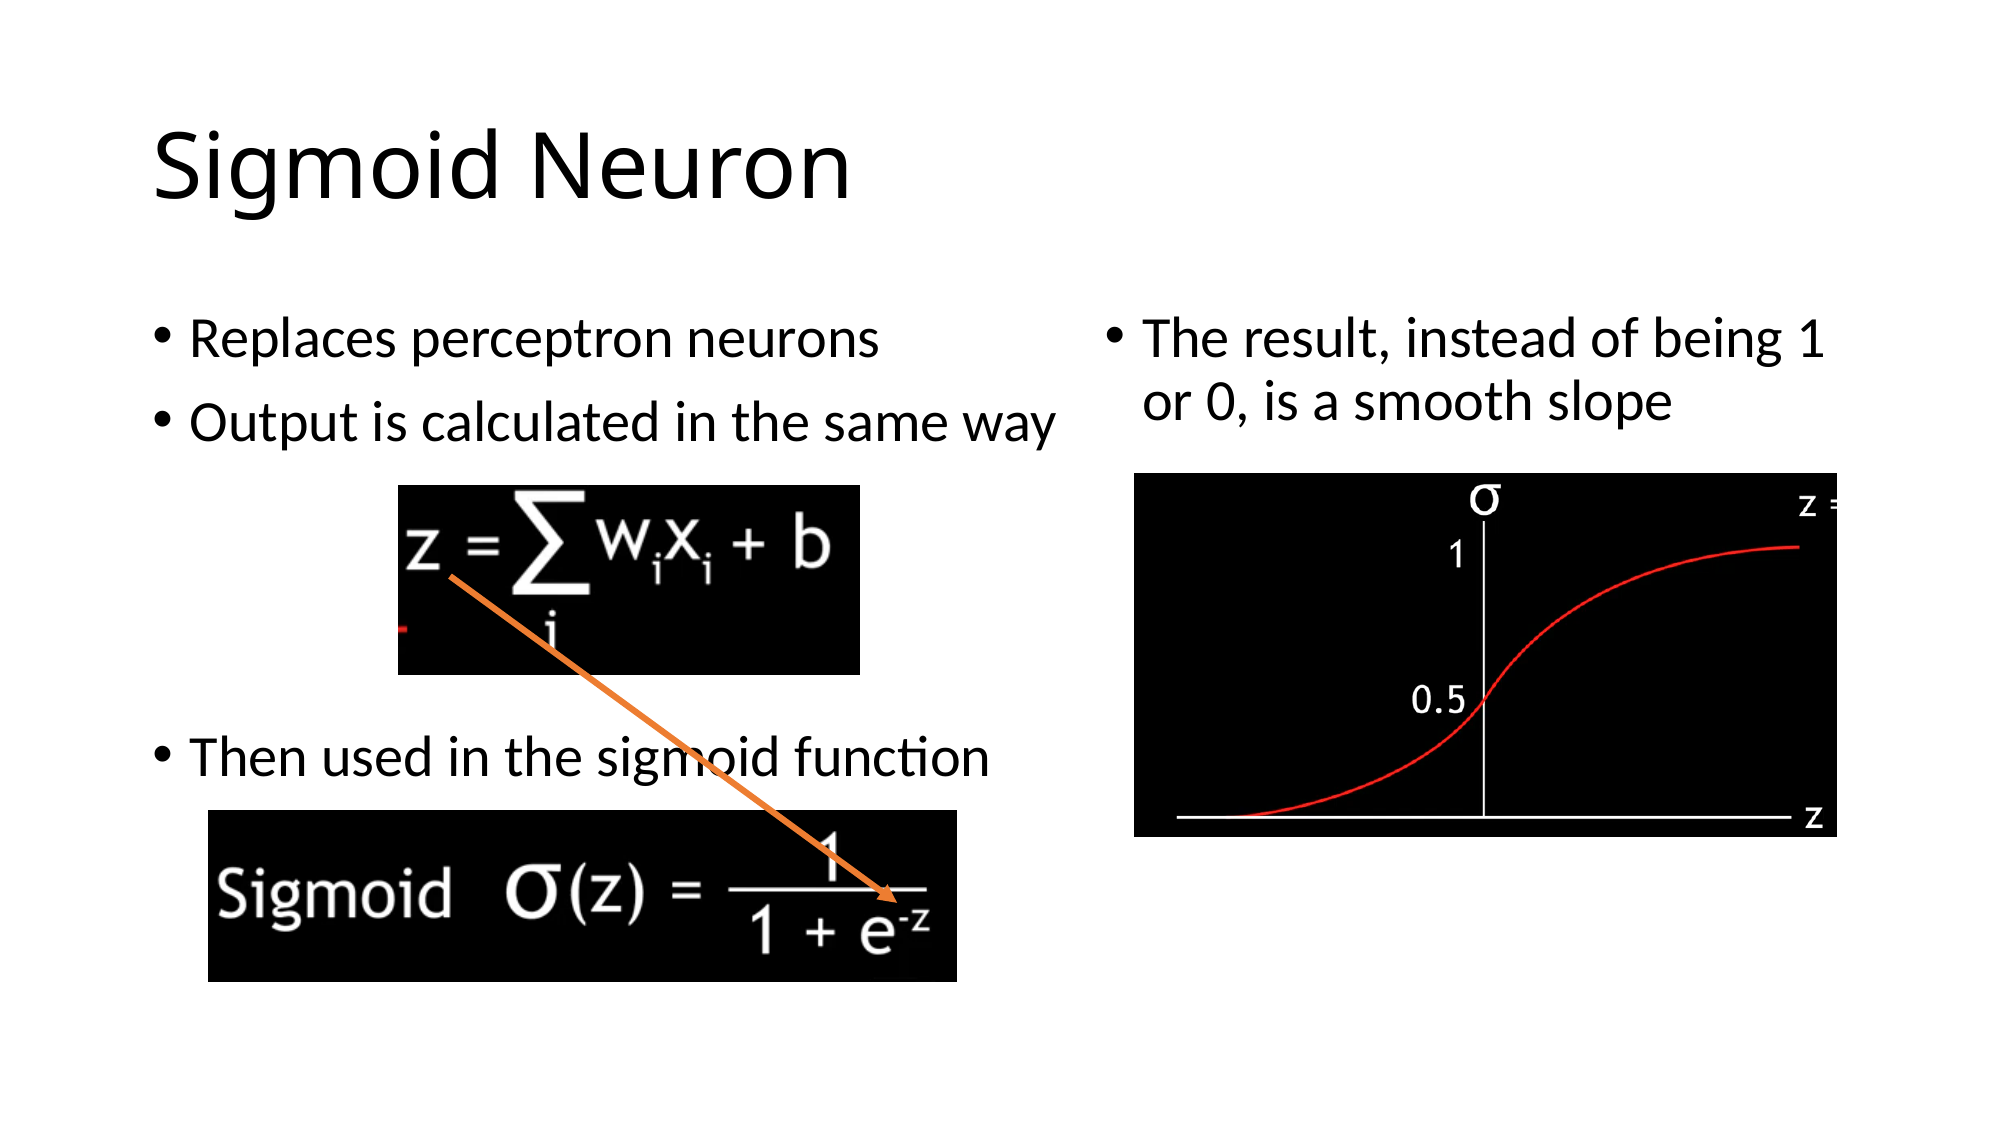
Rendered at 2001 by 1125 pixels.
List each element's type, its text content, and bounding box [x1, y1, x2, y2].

picture [1134, 473, 1837, 837]
picture [397, 485, 860, 675]
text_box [449, 576, 898, 903]
picture [208, 810, 957, 982]
text_box The result, instead of being 1 or 0, is a smooth slope [1089, 299, 1881, 1014]
title Sigmoid Neuron [137, 59, 1863, 278]
list Replaces perceptron neurons Output is calculated in the same way Then used in the sigmoid function [137, 299, 1089, 1014]
